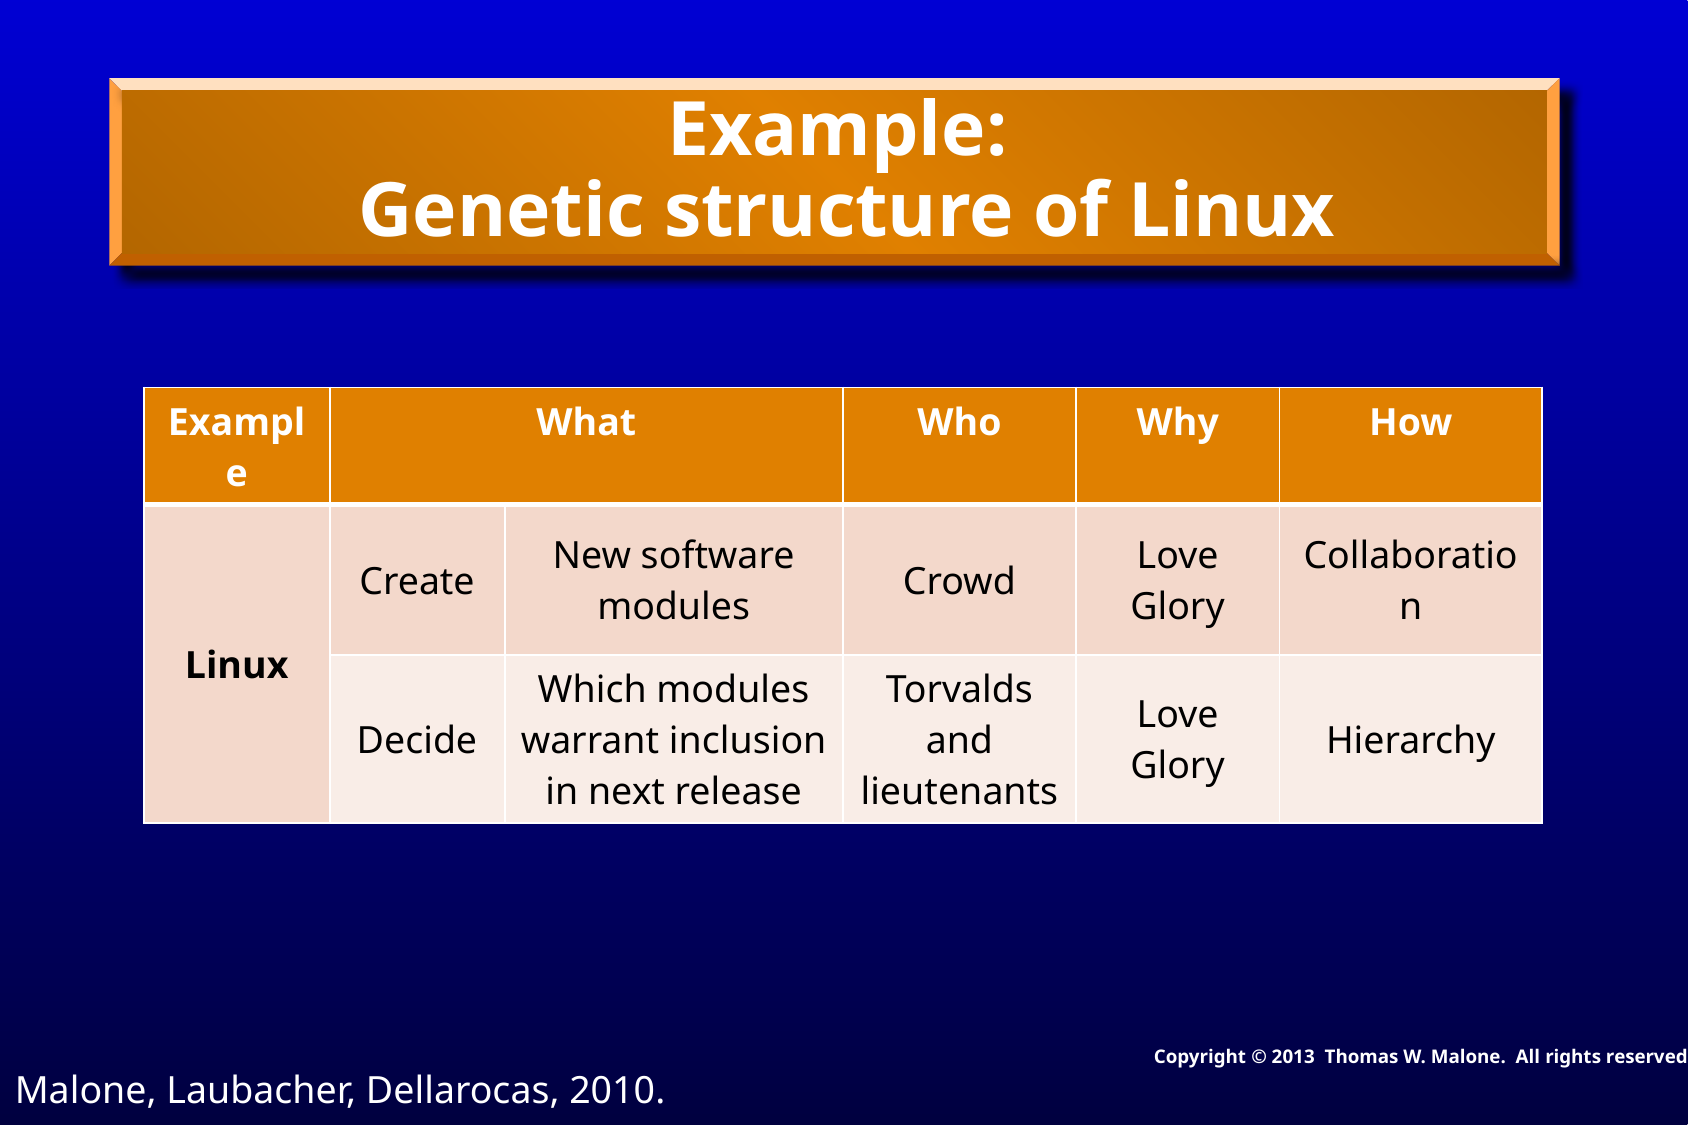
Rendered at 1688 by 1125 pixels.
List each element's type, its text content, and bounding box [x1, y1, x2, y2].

table_cell Decide [331, 656, 504, 822]
title Example: Genetic structure of Linux [185, 77, 1509, 267]
table_header Why [1077, 388, 1279, 502]
table_cell Torvalds and lieutenants [844, 656, 1075, 822]
table_cell Crowd [844, 507, 1075, 654]
table_header What [331, 388, 842, 502]
table_cell Linux [145, 507, 329, 822]
table_header Example [145, 388, 329, 502]
table_cell Love Glory [1077, 656, 1279, 822]
table_cell Create [331, 507, 504, 654]
table_cell Love Glory [1077, 507, 1279, 654]
table_cell New software modules [506, 507, 842, 654]
table_cell Hierarchy [1280, 656, 1541, 822]
table_cell Collaboration [1280, 507, 1541, 654]
table_header How [1280, 388, 1541, 502]
table_header Who [844, 388, 1075, 502]
text_box Malone, Laubacher, Dellarocas, 2010. [0, 1058, 1438, 1119]
table_cell Which modules warrant inclusion in next release [506, 656, 842, 822]
